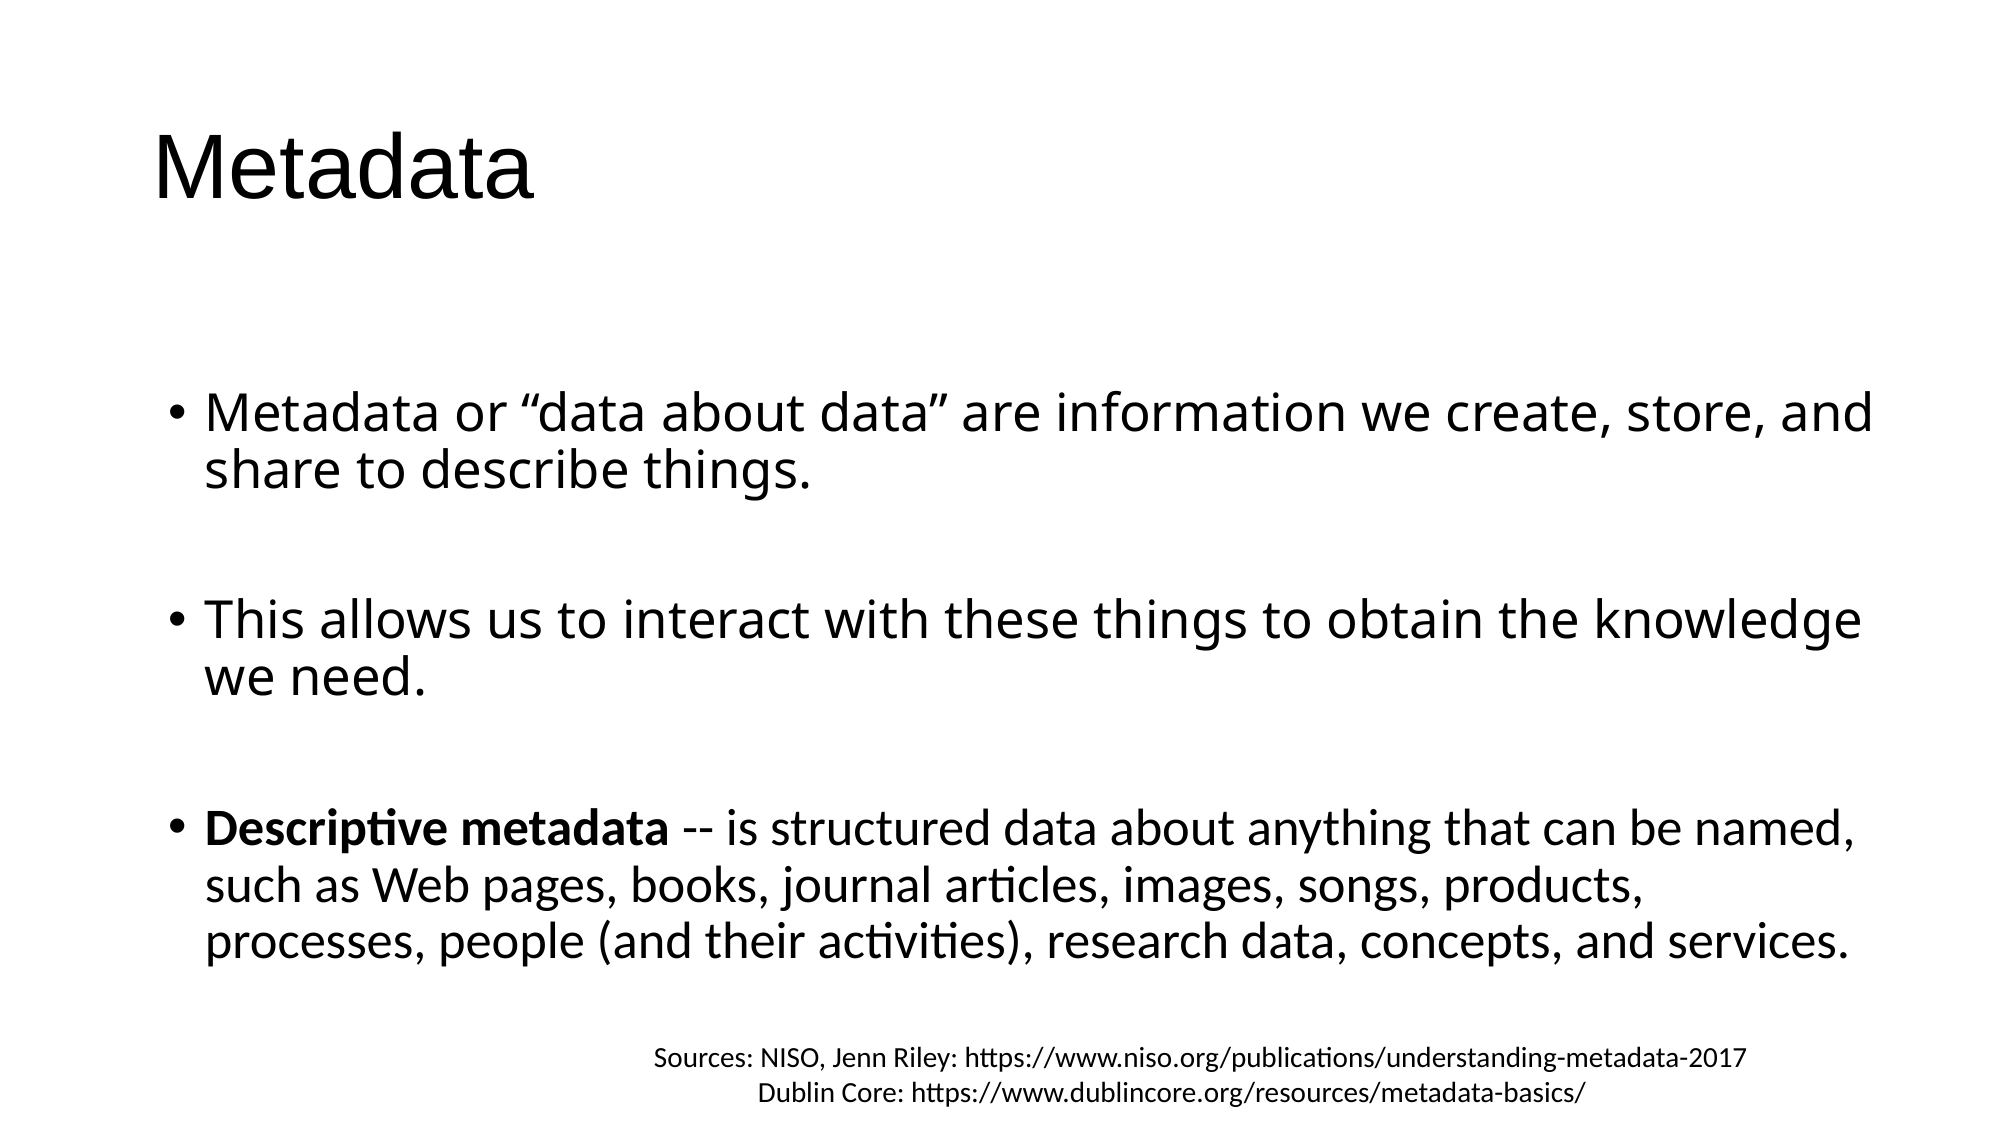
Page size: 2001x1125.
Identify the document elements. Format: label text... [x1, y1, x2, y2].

text_box Sources: NISO, Jenn Riley: https://www.niso.org/publications/understanding-metadata-2017 Dublin Core: https://www.dublincore.org/resources/metadata-basics/ [638, 1030, 1882, 1116]
title Metadata [137, 59, 1863, 278]
list Metadata or “data about data” are information we create, store, and share to describe things. This allows us to interact with these things to obtain the knowledge we need. Descriptive metadata -- is structured data about anything that can be named, such as Web pages, books, journal articles, images, songs, products, processes, people (and their activities), research data, concepts, and services. [153, 297, 1893, 1012]
